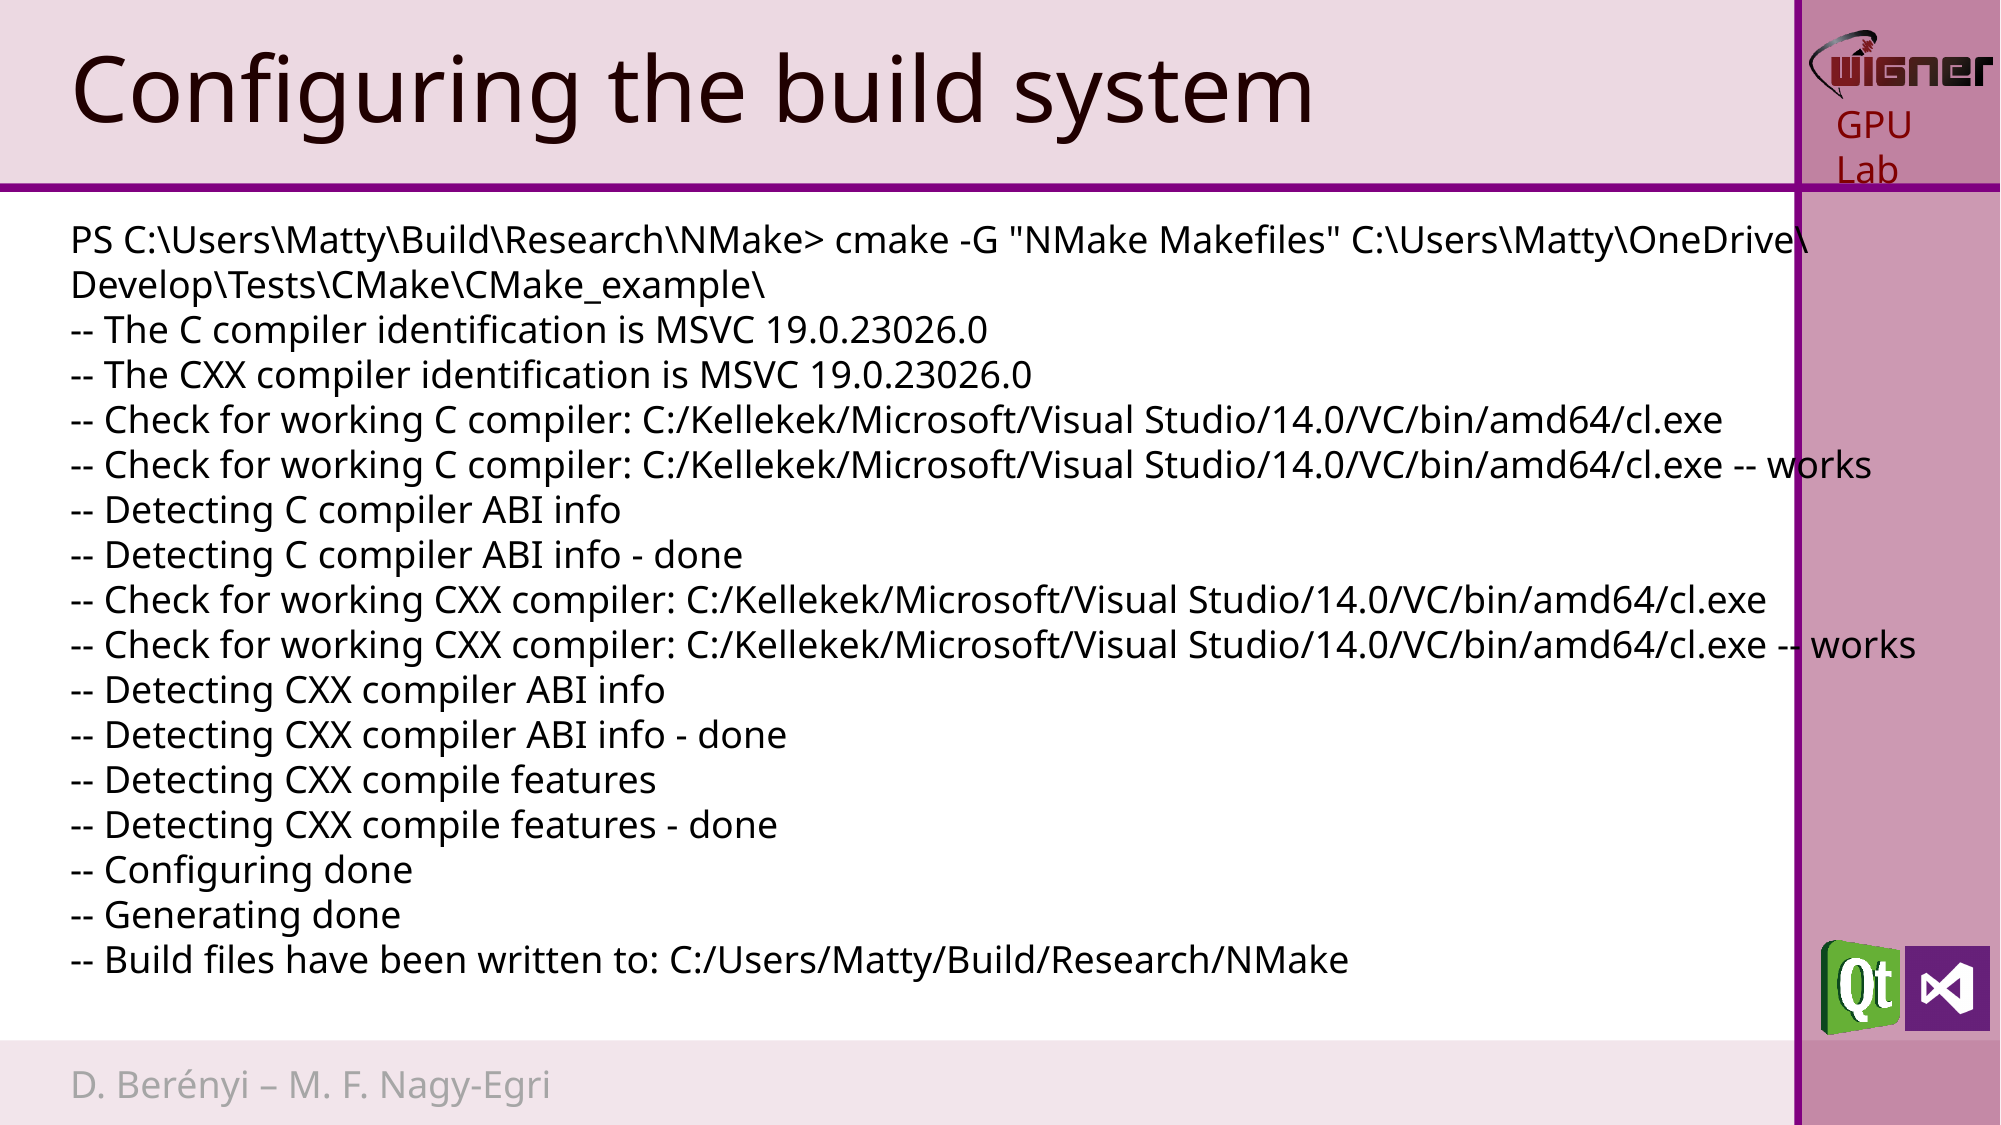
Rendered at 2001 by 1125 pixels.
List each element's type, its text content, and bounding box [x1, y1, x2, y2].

title Configuring the build system [55, 31, 1775, 155]
picture [1809, 30, 1993, 99]
picture [1905, 946, 1990, 1031]
text_box PS C:\Users\Matty\Build\Research\NMake> cmake -G "NMake Makefiles" C:\Users\Matty\OneDrive\Develop\Tests\CMake\CMake_example\ -- The C compiler identification is MSVC 19.0.23026.0 -- The CXX compiler identification is MSVC 19.0.23026.0 -- Check for working C compiler: C:/Kellekek/Microsoft/Visual Studio/14.0/VC/bin/amd64/cl.exe -- Check for working C compiler: C:/Kellekek/Microsoft/Visual Studio/14.0/VC/bin/amd64/cl.exe -- works -- Detecting C compiler ABI info -- Detecting C compiler ABI info - done -- Check for working CXX compiler: C:/Kellekek/Microsoft/Visual Studio/14.0/VC/bin/amd64/cl.exe -- Check for working CXX compiler: C:/Kellekek/Microsoft/Visual Studio/14.0/VC/bin/amd64/cl.exe -- works -- Detecting CXX compiler ABI info -- Detecting CXX compiler ABI info - done -- Detecting CXX compile features -- Detecting CXX compile features - done -- Configuring done -- Generating done -- Build files have been written to: C:/Users/Matty/Build/Research/NMake [55, 209, 1956, 989]
picture [1821, 989, 1900, 1035]
